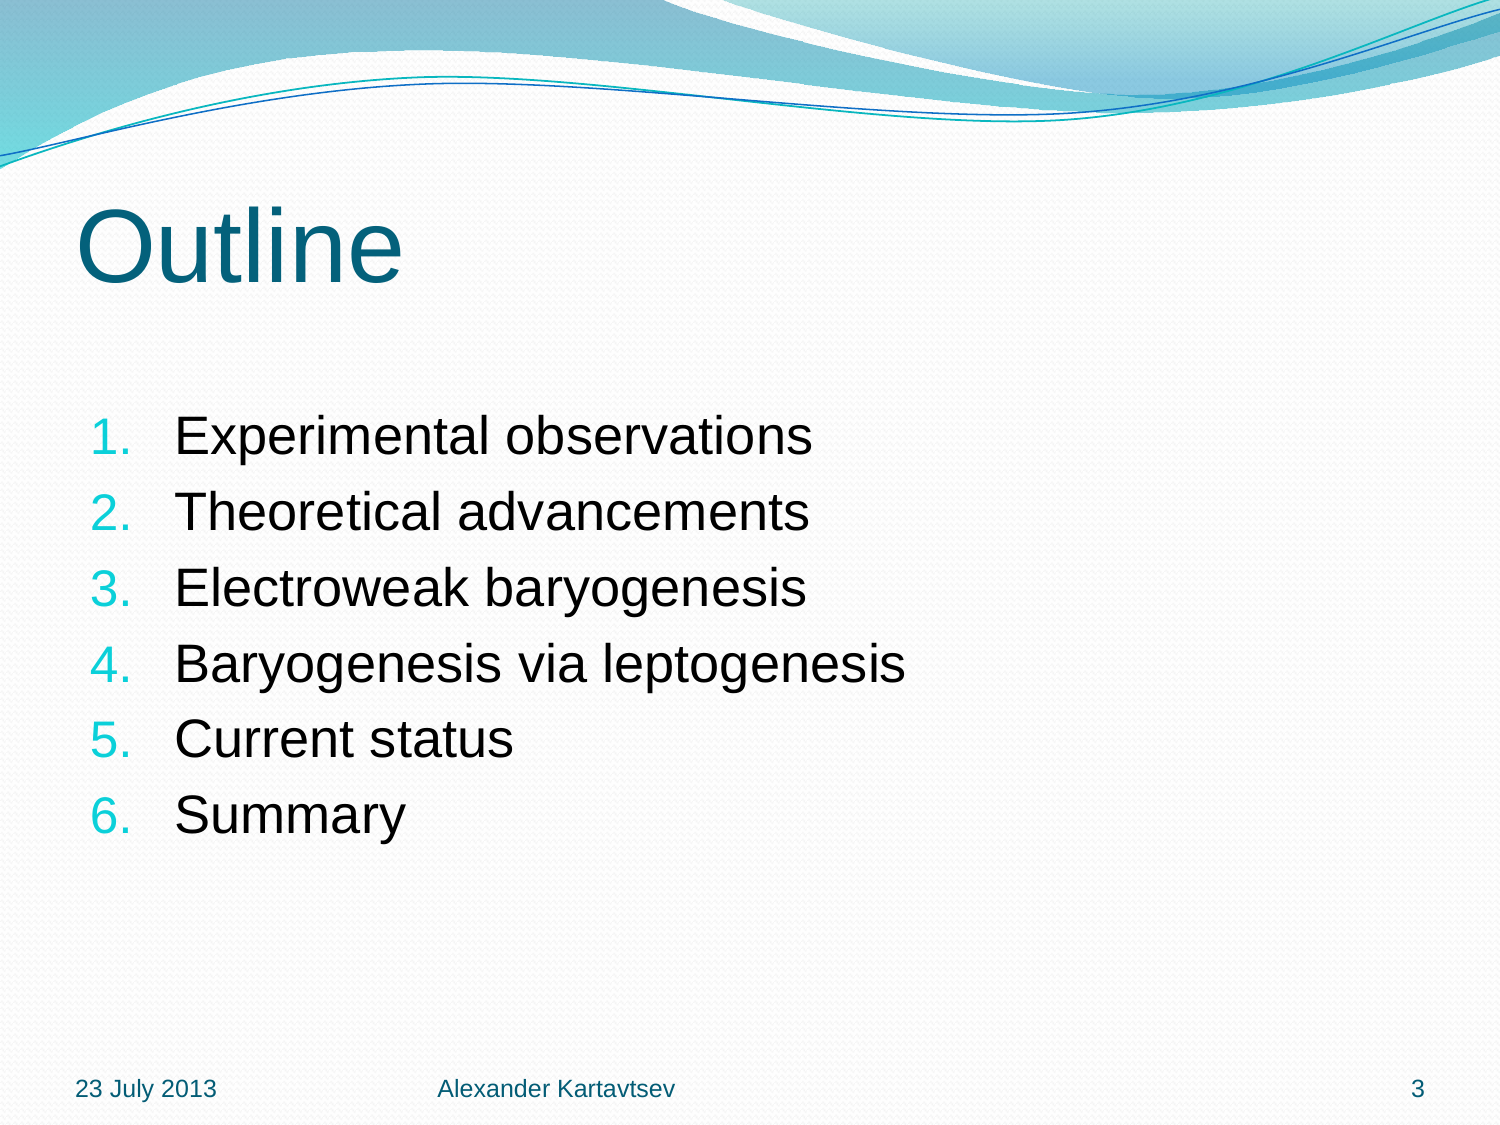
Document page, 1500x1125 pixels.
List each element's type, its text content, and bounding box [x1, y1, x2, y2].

footer Alexander Kartavtsev [437, 1042, 988, 1103]
list Experimental observations Theoretical advancements Electroweak baryogenesis Baryogenesis via leptogenesis Current status Summary [75, 317, 1425, 1038]
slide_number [75, 1042, 425, 1103]
title Outline [75, 115, 1425, 303]
slide_number 3 [1299, 1042, 1425, 1103]
